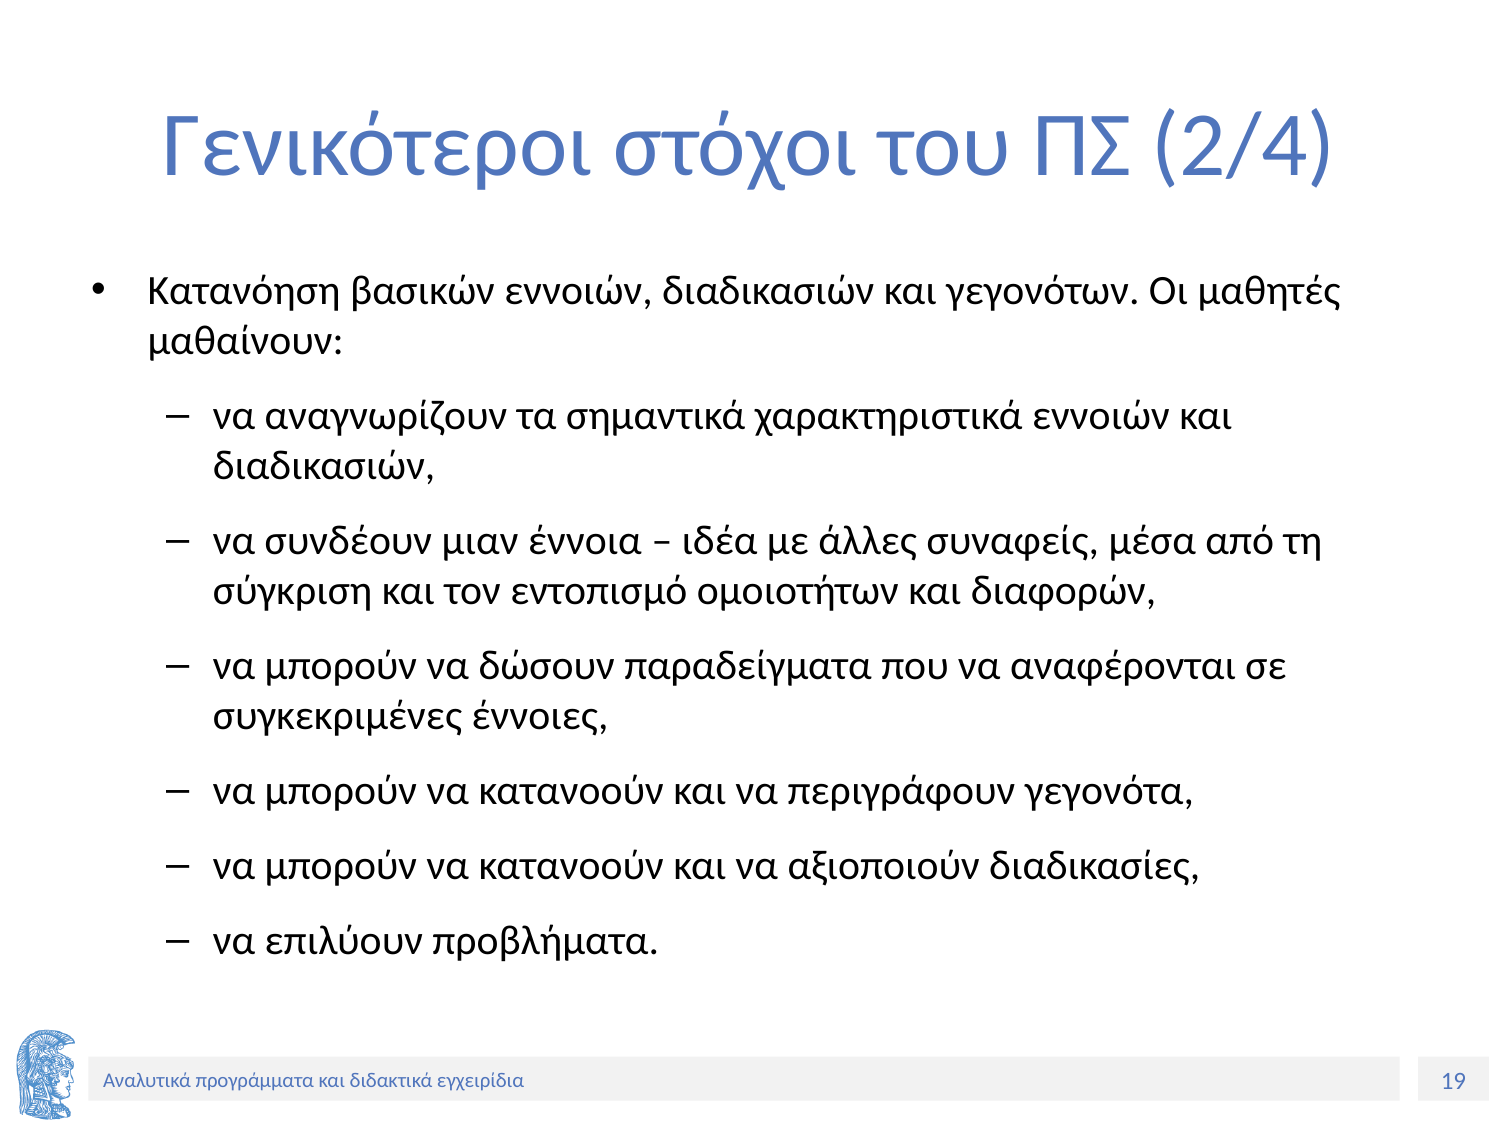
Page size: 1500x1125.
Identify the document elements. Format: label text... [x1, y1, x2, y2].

picture [9, 1026, 81, 1120]
title Γενικότεροι στόχοι του ΠΣ (2/4) [75, 45, 1425, 233]
list Κατανόηση βασικών εννοιών, διαδικασιών και γεγονότων. Οι μαθητές μαθαίνουν: να αναγνωρίζουν τα σημαντικά χαρακτηριστικά εννοιών και διαδικασιών, να συνδέουν μιαν έννοια – ιδέα με άλλες συναφείς, μέσα από τη σύγκριση και τον εντοπισμό ομοιοτήτων και διαφορών, να μπορούν να δώσουν παραδείγματα που να αναφέρονται σε συγκεκριμένες έννοιες, να μπορούν να κατανοούν και να περιγράφουν γεγονότα, να μπορούν να κατανοούν και να αξιοποιούν διαδικασίες, να επιλύουν προβλήματα. [76, 255, 1427, 998]
